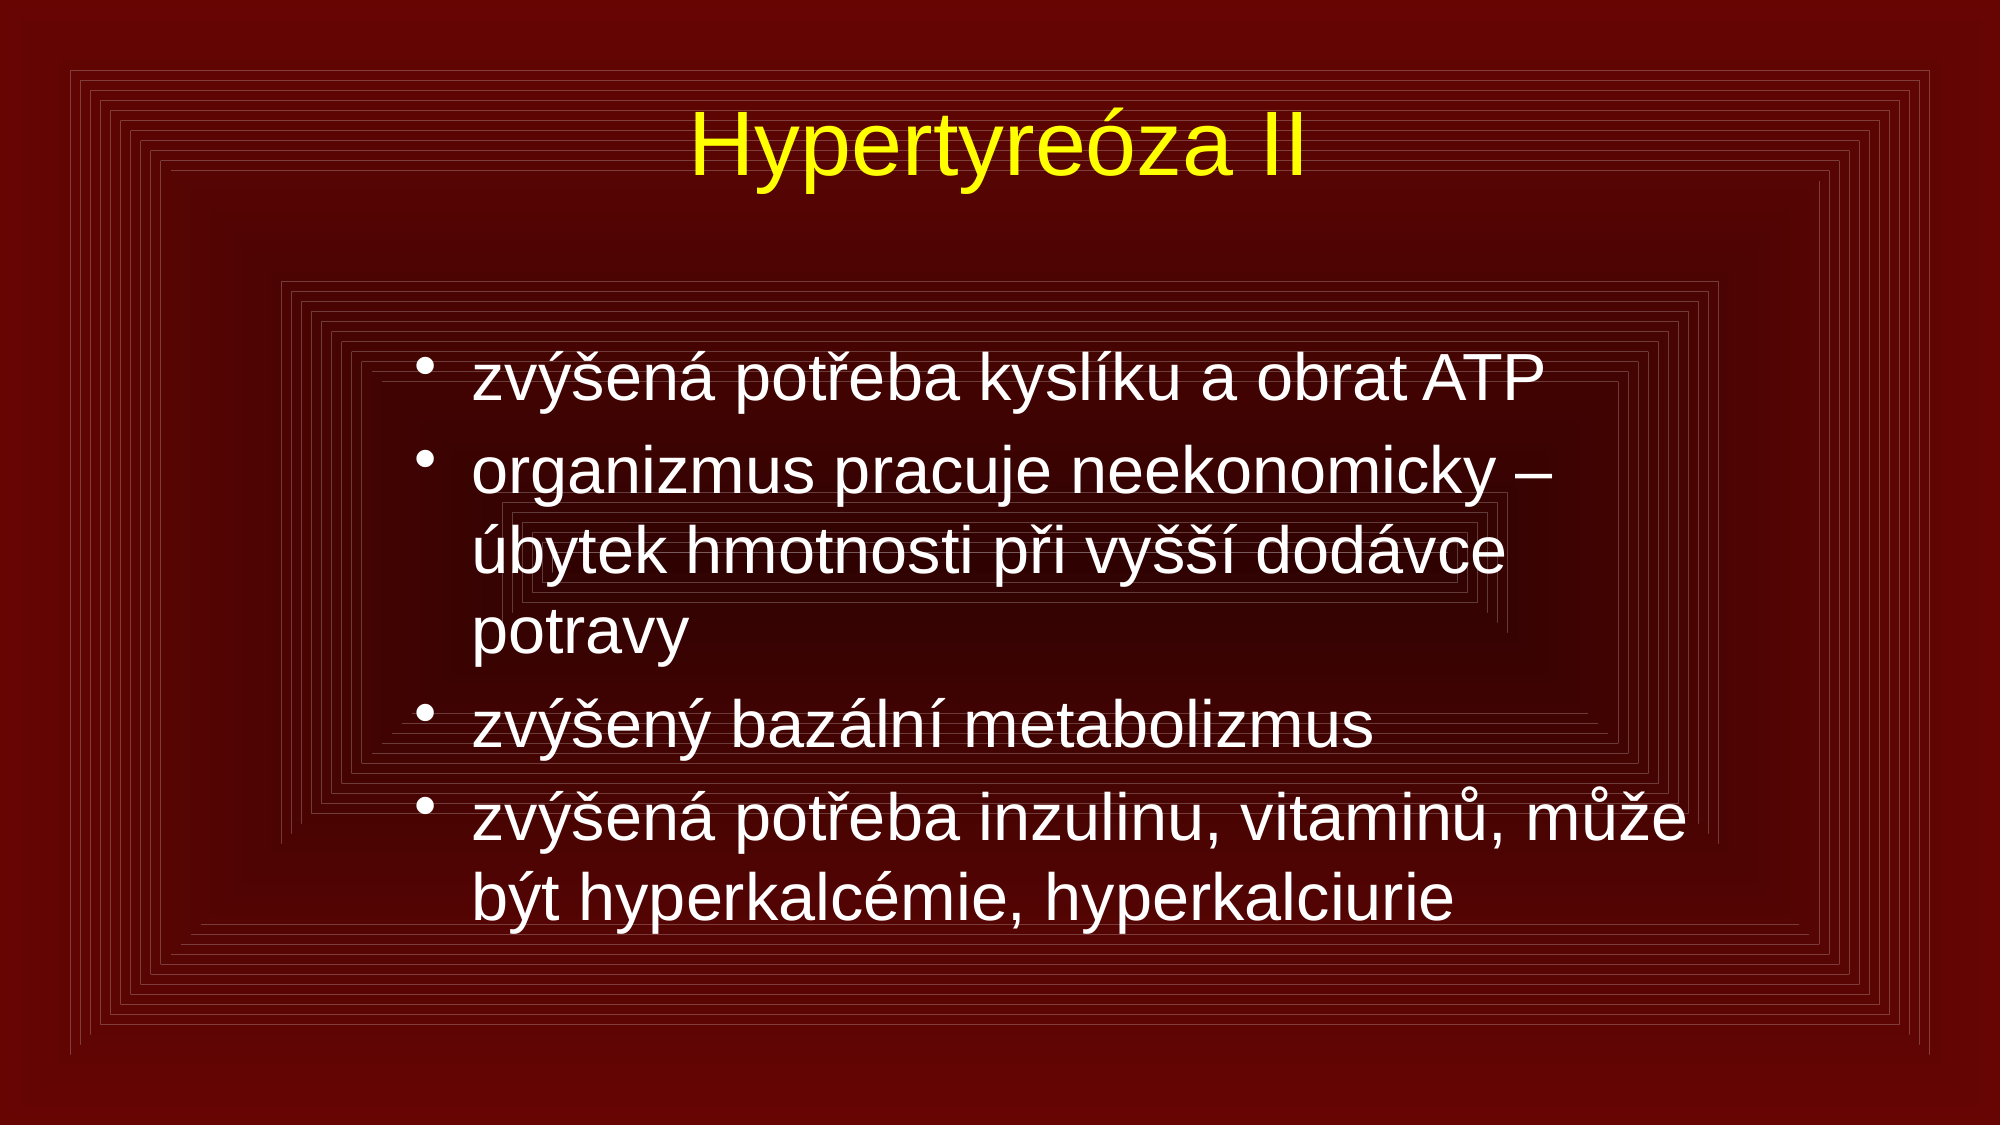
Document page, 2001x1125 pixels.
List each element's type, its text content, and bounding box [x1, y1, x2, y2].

title Hypertyreóza II [99, 45, 1900, 233]
list zvýšená potřeba kyslíku a obrat ATP organizmus pracuje neekonomicky – úbytek hmotnosti při vyšší dodávce potravy zvýšený bazální metabolizmus zvýšená potřeba inzulinu, vitaminů, může být hyperkalcémie, hyperkalciurie [399, 326, 1750, 1069]
